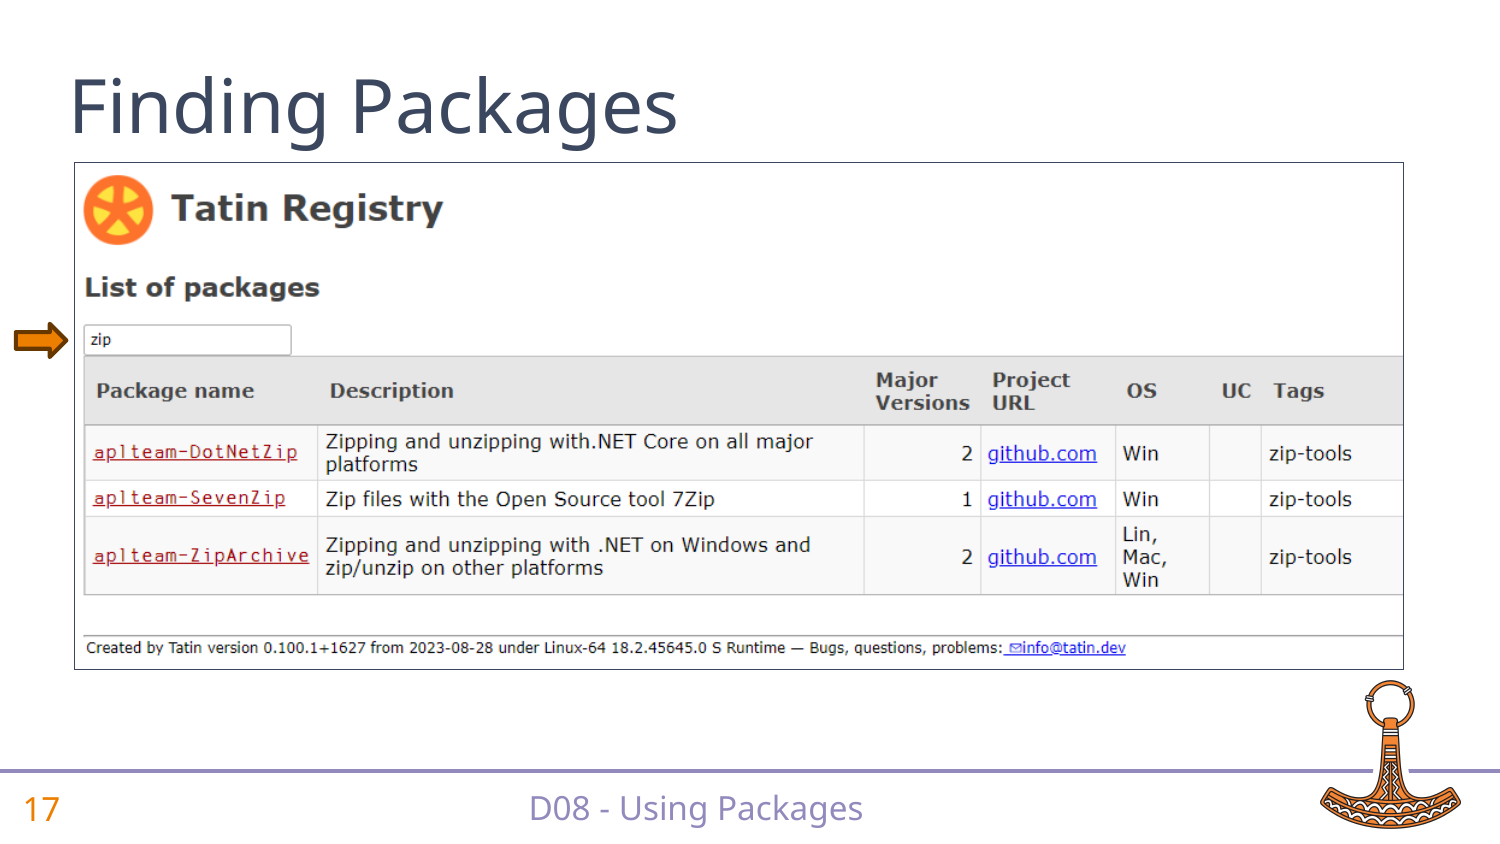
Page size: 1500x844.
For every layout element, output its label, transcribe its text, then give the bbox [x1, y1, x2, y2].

text_box [13, 321, 68, 359]
picture [1320, 680, 1461, 829]
title Finding Packages [53, 43, 1203, 157]
picture [74, 162, 1404, 671]
